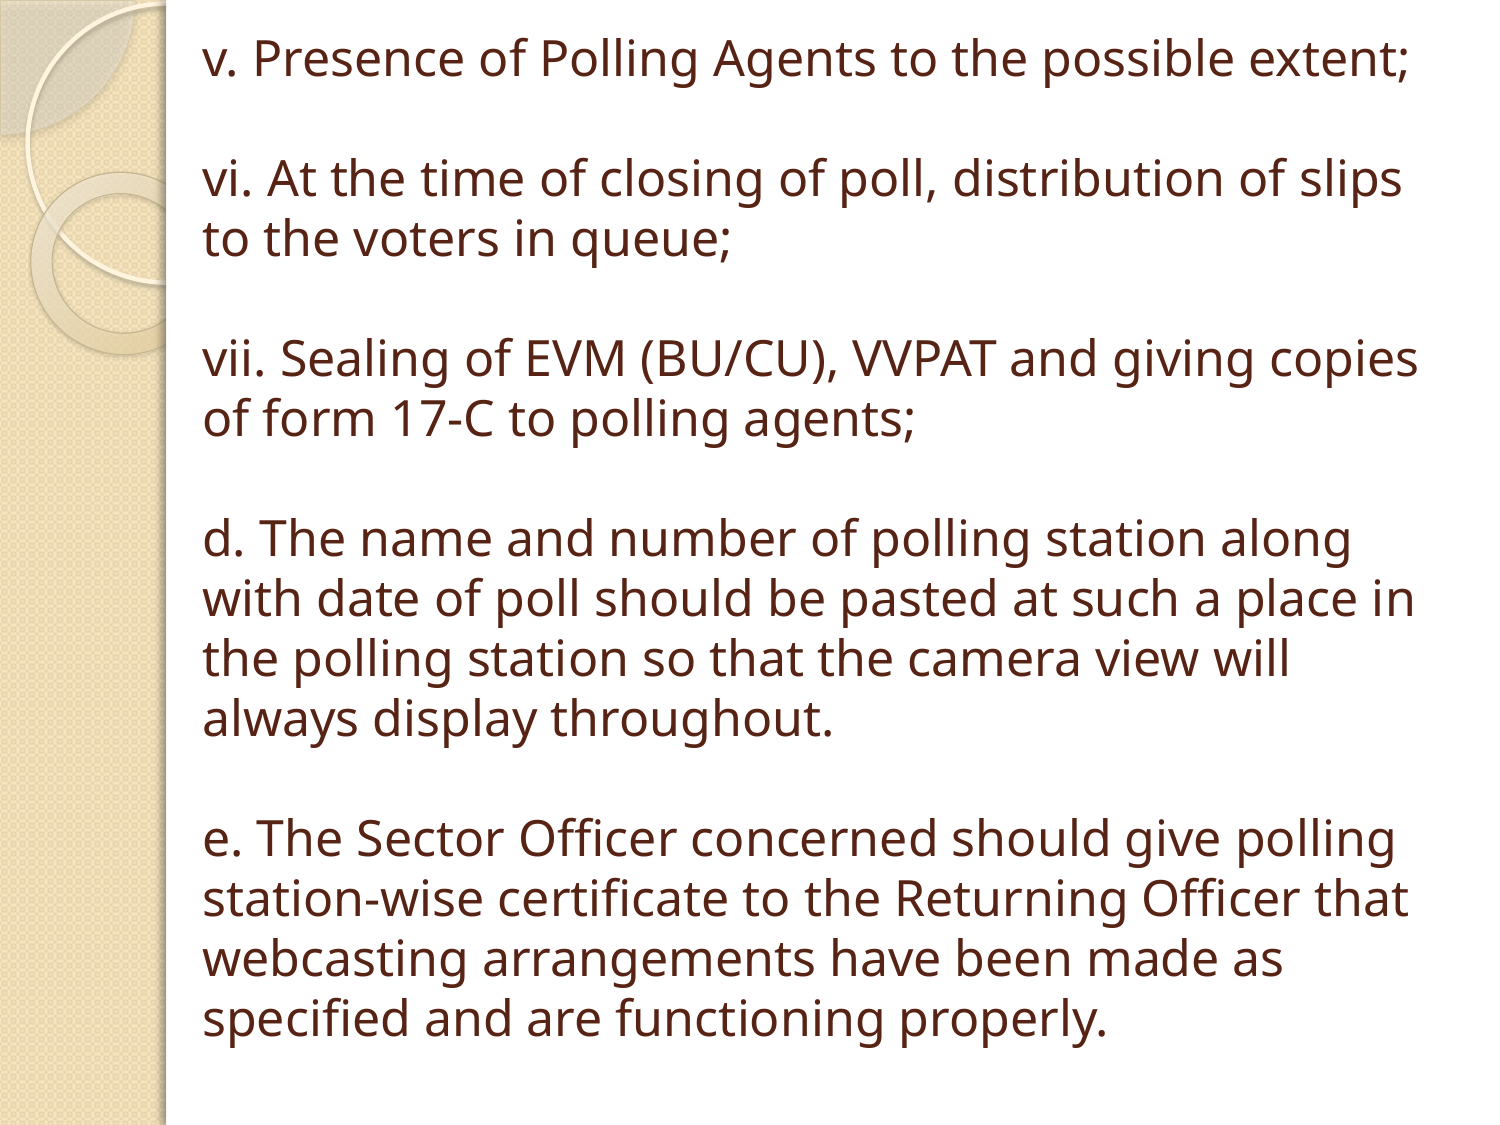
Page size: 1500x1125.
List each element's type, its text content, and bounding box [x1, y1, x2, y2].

title v. Presence of Polling Agents to the possible extent; vi. At the time of closing of poll, distribution of slips to the voters in queue; vii. Sealing of EVM (BU/CU), VVPAT and giving copies of form 17-C to polling agents; d. The name and number of polling station along with date of poll should be pasted at such a place in the polling station so that the camera view will always display throughout. e. The Sector Officer concerned should give polling station-wise certificate to the Returning Officer that webcasting arrangements have been made as specified and are functioning properly. [187, 45, 1466, 1088]
